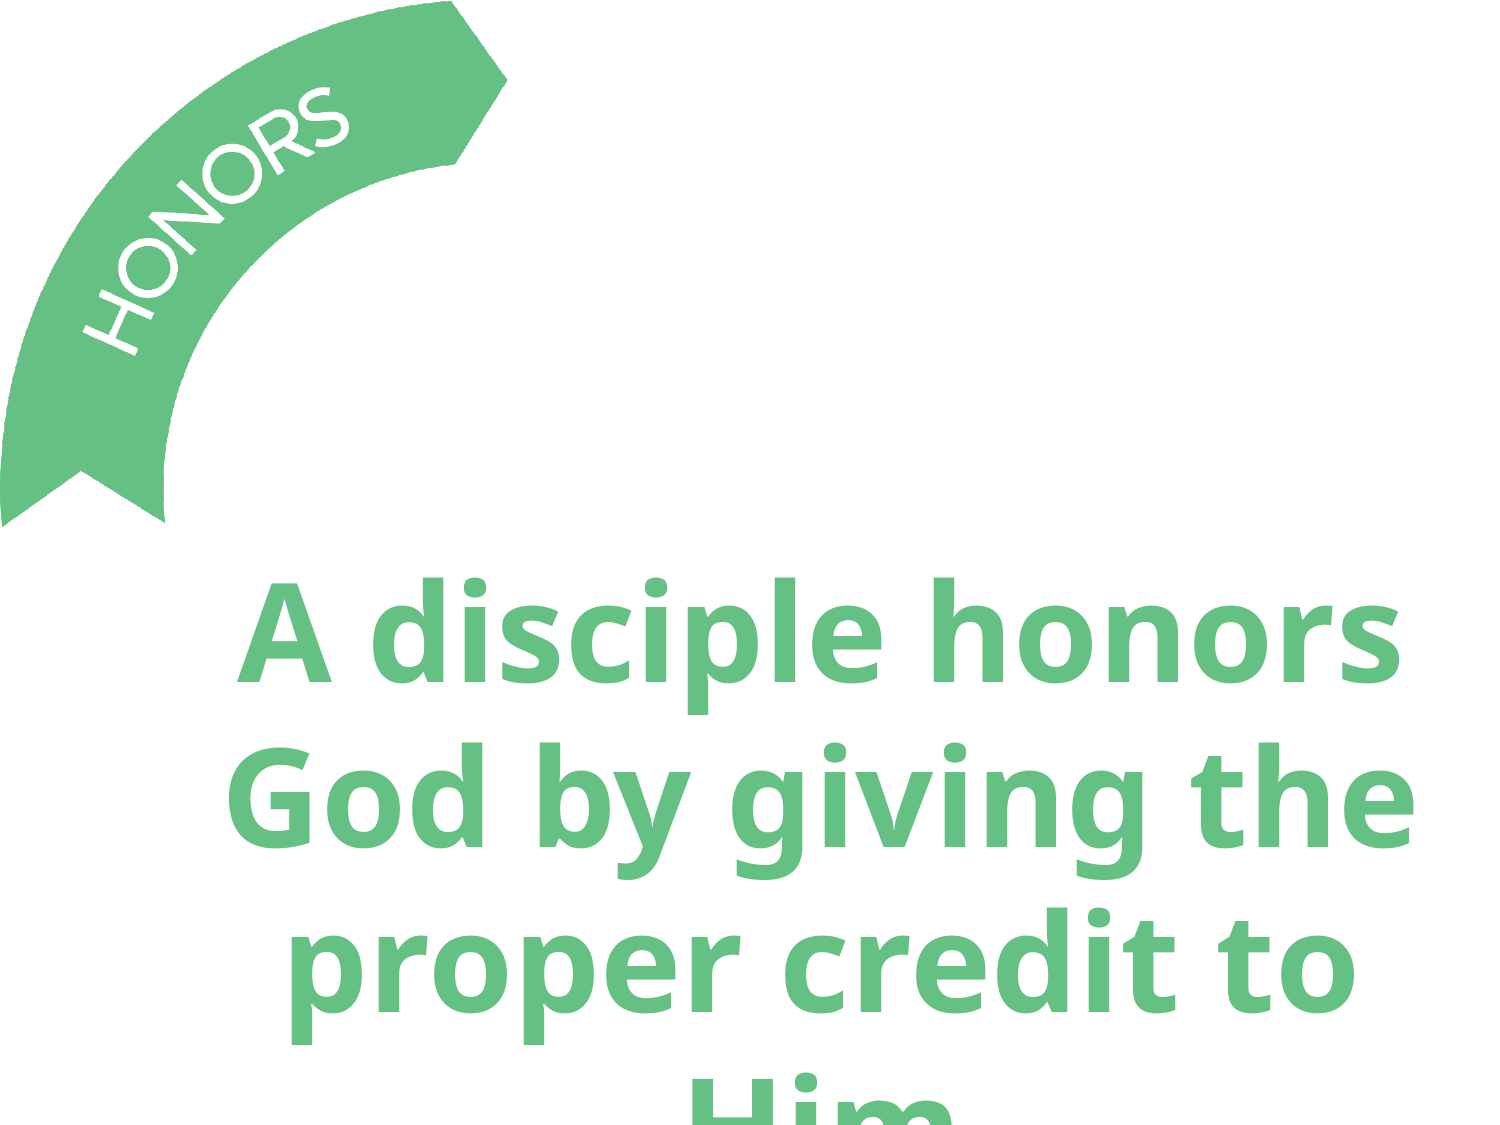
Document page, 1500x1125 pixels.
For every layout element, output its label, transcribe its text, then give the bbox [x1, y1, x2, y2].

text_box A disciple honors God by giving the proper credit to Him [142, 537, 1500, 1125]
picture [0, 0, 523, 542]
